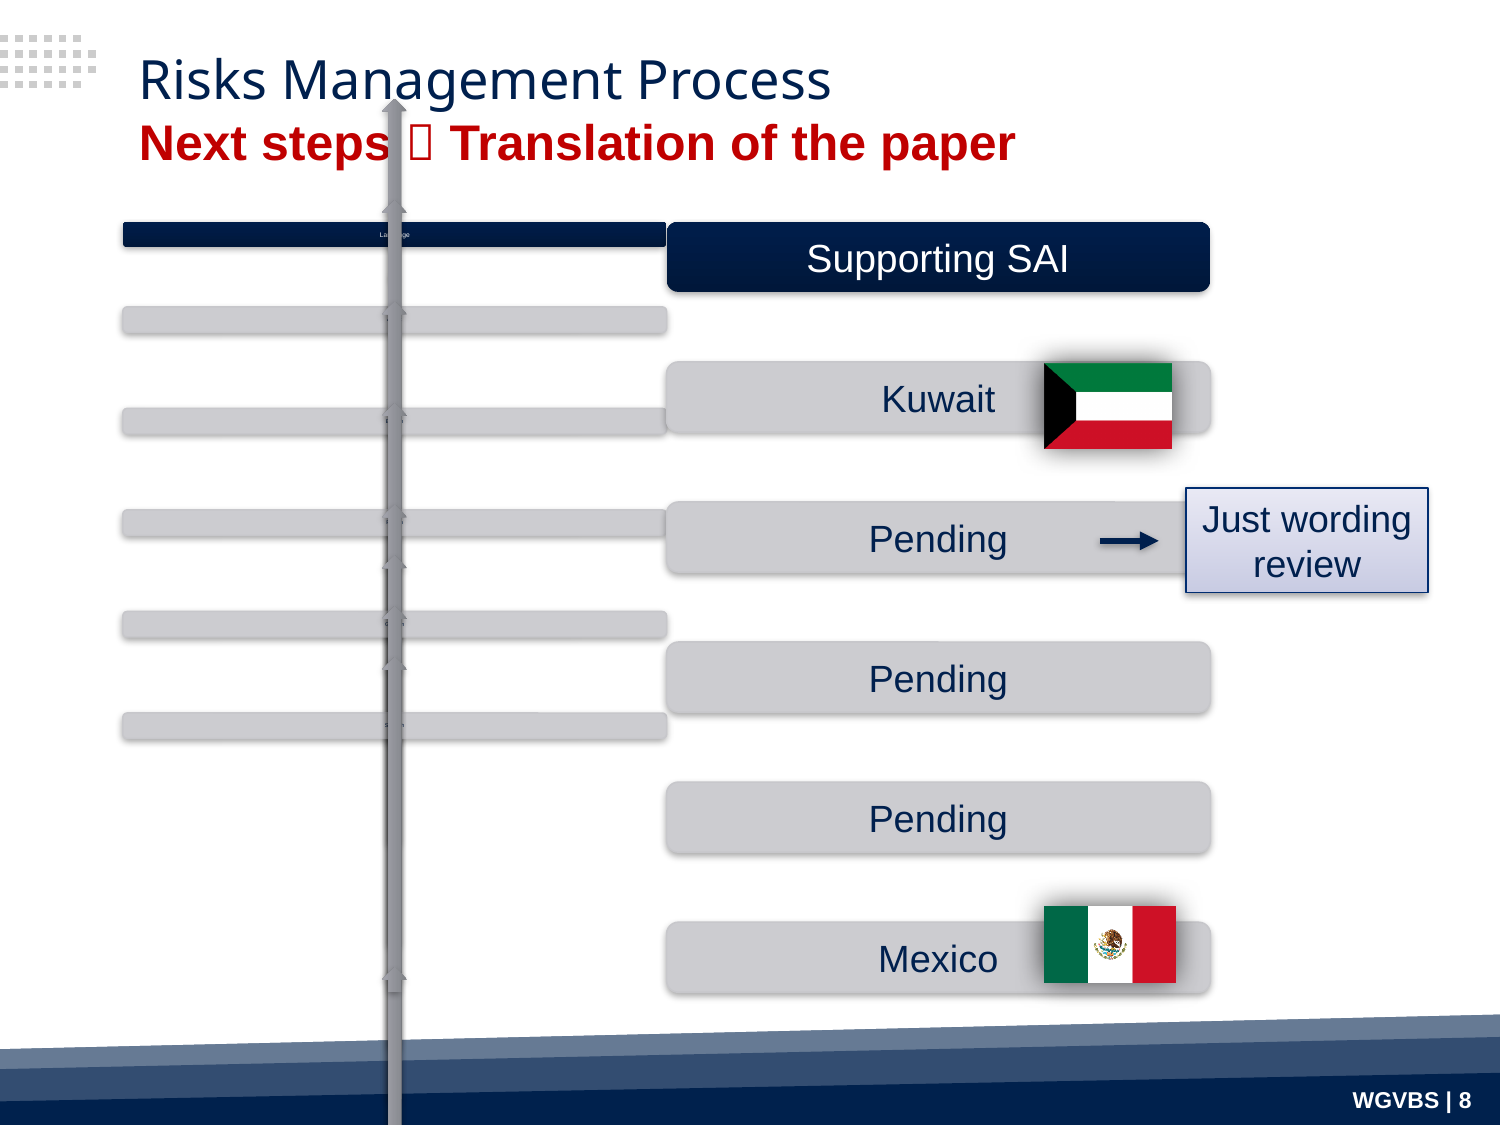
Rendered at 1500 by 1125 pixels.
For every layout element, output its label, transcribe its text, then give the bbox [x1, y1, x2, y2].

text_box Risks Management Process Next steps  Translation of the paper [123, 19, 1235, 197]
picture [1043, 363, 1173, 449]
text_box Just wording review [1216, 487, 1429, 593]
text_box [122, 221, 1211, 993]
slide_number WGVBS | 8 [1337, 1078, 1489, 1125]
picture [1044, 906, 1176, 983]
